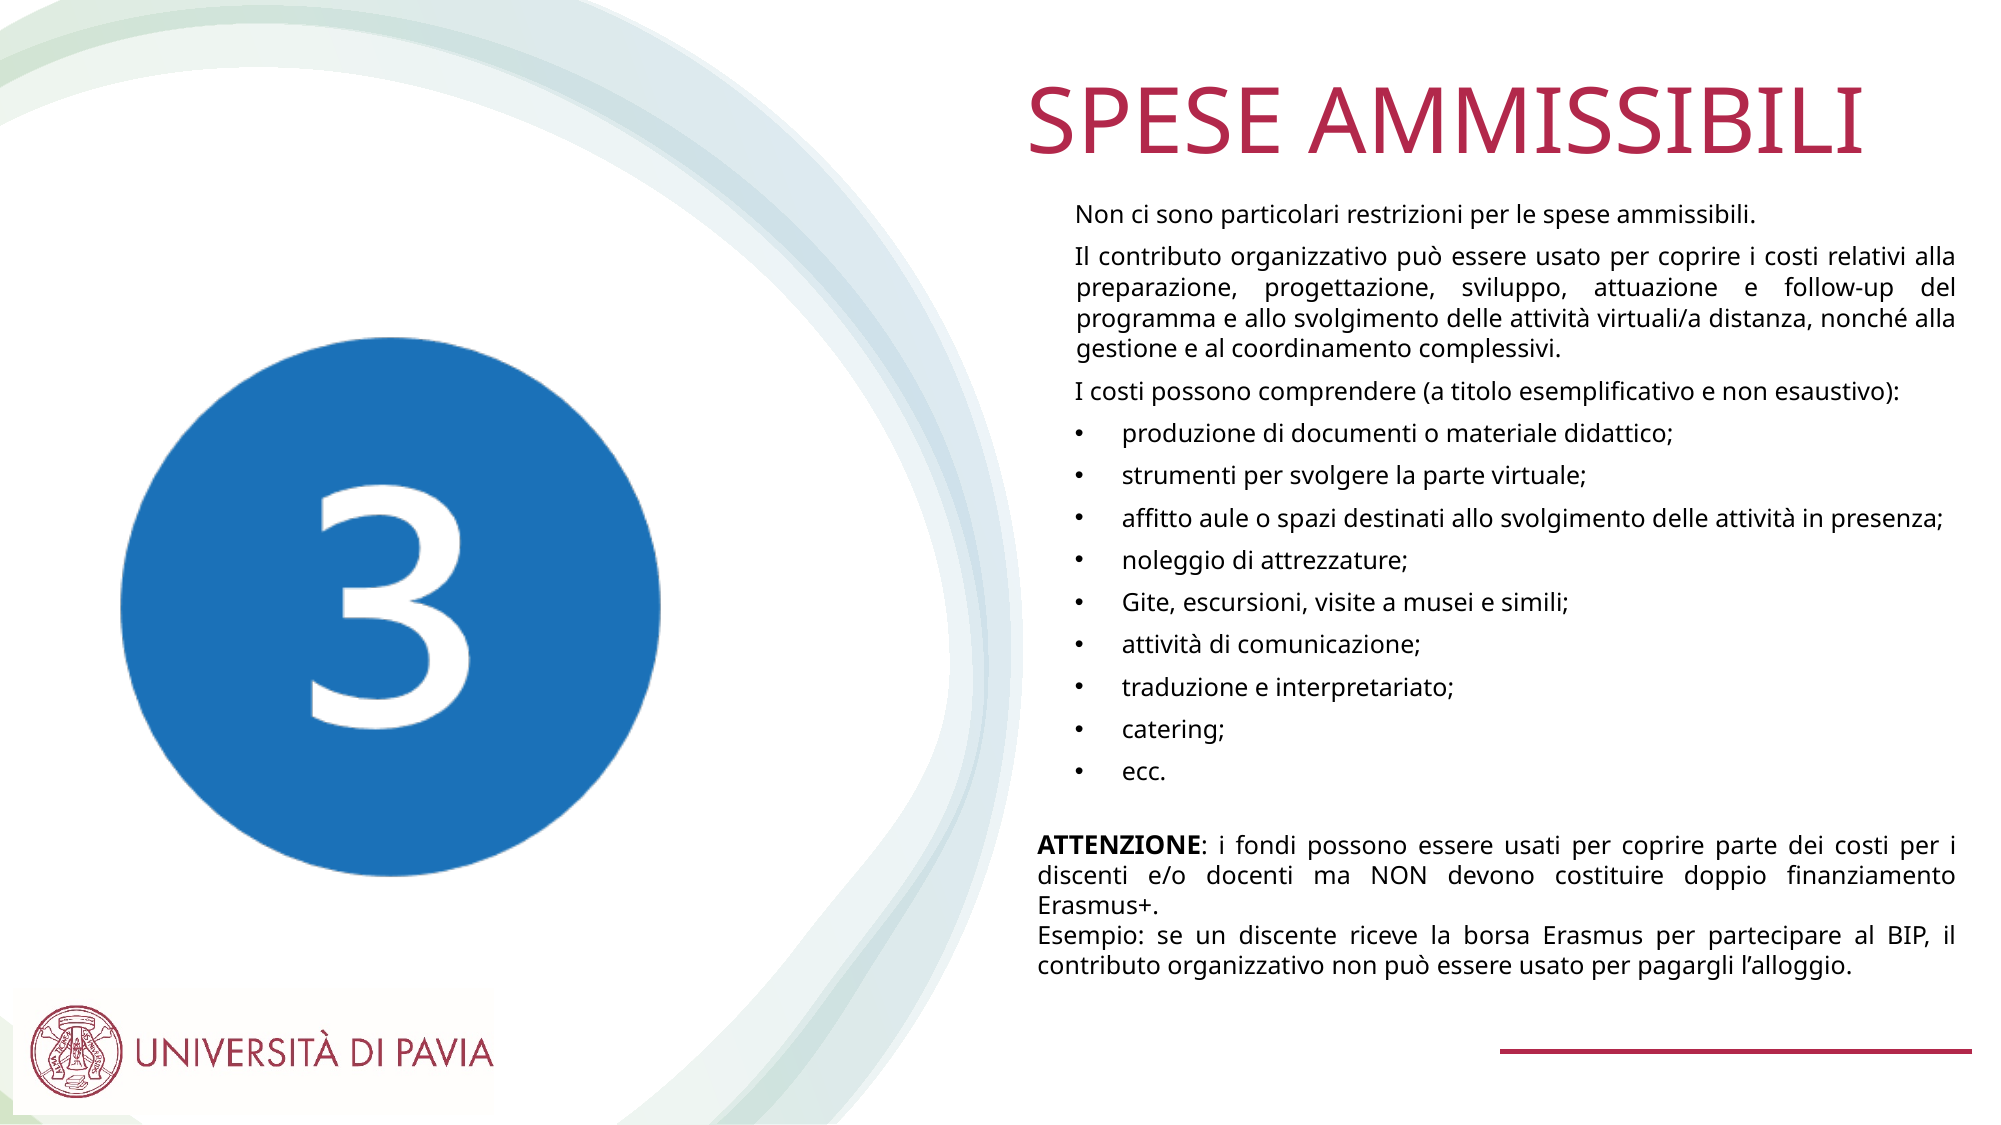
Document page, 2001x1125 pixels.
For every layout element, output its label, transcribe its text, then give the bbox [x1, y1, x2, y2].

text_box Non ci sono particolari restrizioni per le spese ammissibili. Il contributo organizzativo può essere usato per coprire i costi relativi alla preparazione, progettazione, sviluppo, attuazione e follow-up del programma e allo svolgimento delle attività virtuali/a distanza, nonché alla gestione e al coordinamento complessivi. I costi possono comprendere (a titolo esemplificativo e non esaustivo): produzione di documenti o materiale didattico; strumenti per svolgere la parte virtuale; affitto aule o spazi destinati allo svolgimento delle attività in presenza; noleggio di attrezzature; Gite, escursioni, visite a musei e simili; attività di comunicazione; traduzione e interpretariato; catering; ecc. ATTENZIONE: i fondi possono essere usati per coprire parte dei costi per i discenti e/o docenti ma NON devono costituire doppio finanziamento Erasmus+. Esempio: se un discente riceve la borsa Erasmus per partecipare al BIP, il contributo organizzativo non può essere usato per pagargli l’alloggio. [1023, 189, 1973, 987]
text_box [1023, 0, 2000, 1125]
text_box SPESE AMMISSIBILI [1023, 54, 1881, 179]
picture [13, 988, 494, 1115]
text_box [0, 0, 1023, 1125]
picture [50, 267, 732, 948]
